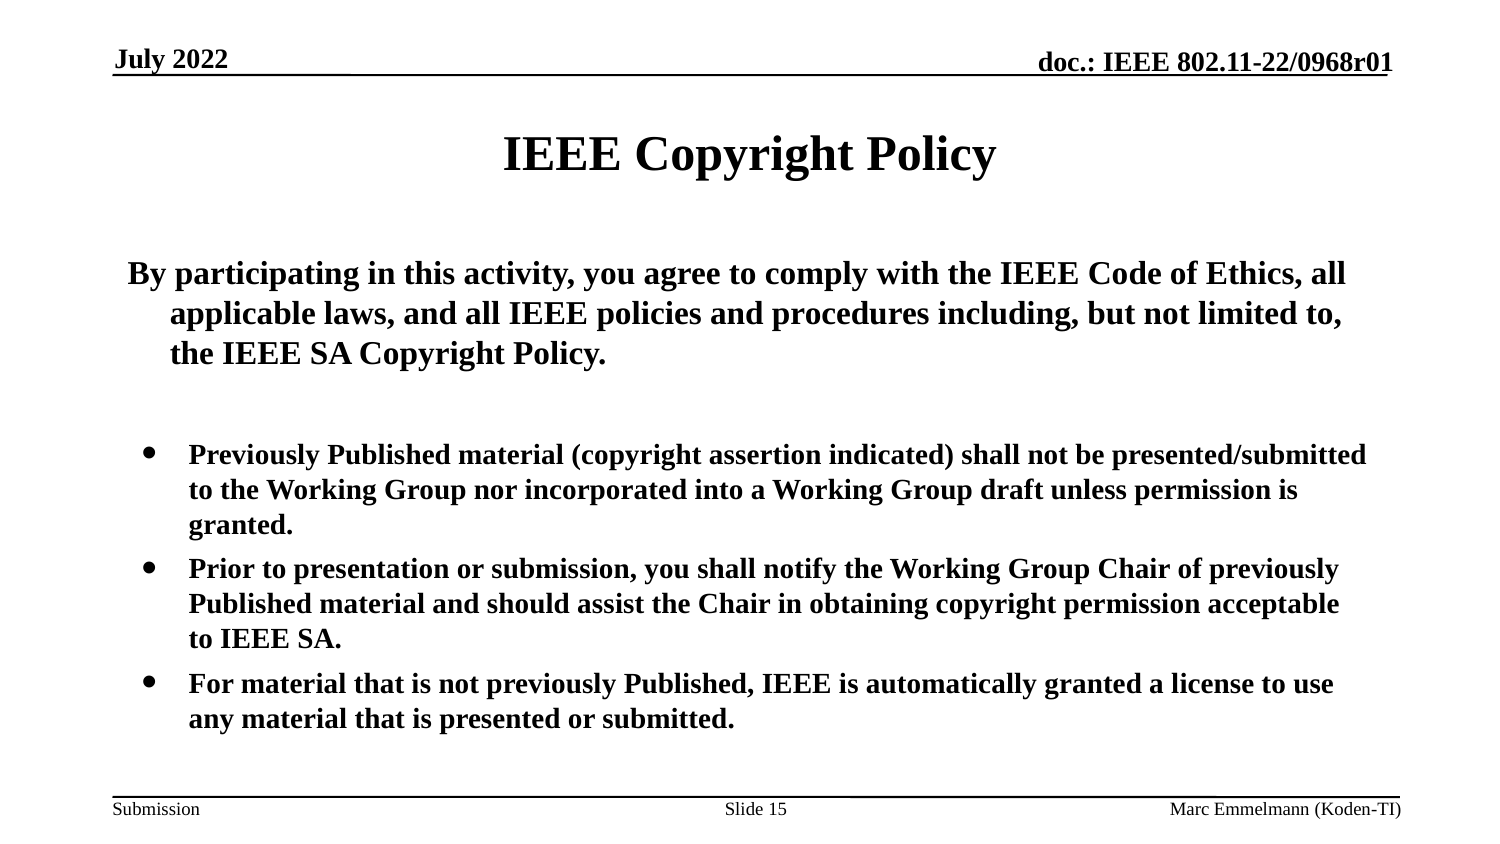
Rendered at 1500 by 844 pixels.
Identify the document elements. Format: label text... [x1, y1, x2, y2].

title IEEE Copyright Policy [112, 84, 1388, 216]
footer Marc Emmelmann (Koden-TI) [878, 796, 1402, 820]
slide_number Slide 15 [712, 796, 800, 842]
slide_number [114, 40, 423, 75]
list By participating in this activity, you agree to comply with the IEEE Code of Ethics, all applicable laws, and all IEEE policies and procedures including, but not limited to, the IEEE SA Copyright Policy. Previously Published material (copyright assertion indicated) shall not be presented/submitted to the Working Group nor incorporated into a Working Group draft unless permission is granted. Prior to presentation or submission, you shall notify the Working Group Chair of previously Published material and should assist the Chair in obtaining copyright permission acceptable to IEEE SA. For material that is not previously Published, IEEE is automatically granted a license to use any material that is presented or submitted. [112, 243, 1388, 751]
